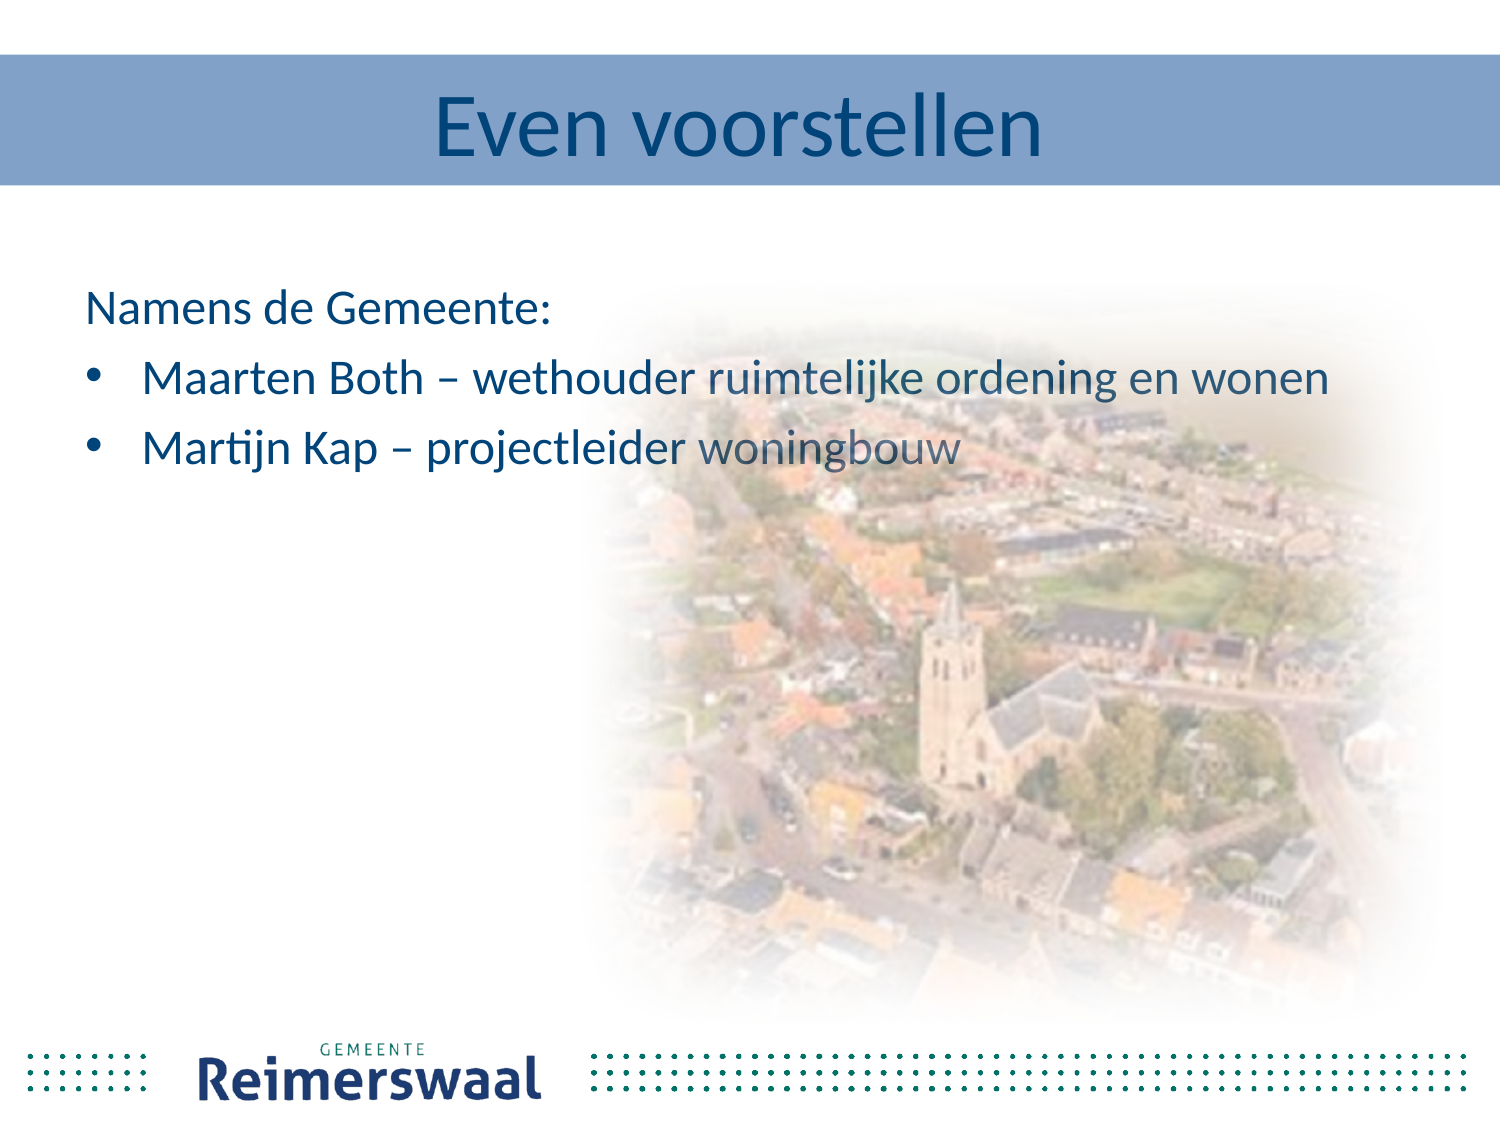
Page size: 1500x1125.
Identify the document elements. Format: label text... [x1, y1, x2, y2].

list Namens de Gemeente: Maarten Both – wethouder ruimtelijke ordening en wonen Martijn Kap – projectleider woningbouw [70, 267, 565, 1010]
title Even voorstellen [0, 54, 1500, 186]
picture [17, 266, 1474, 1107]
